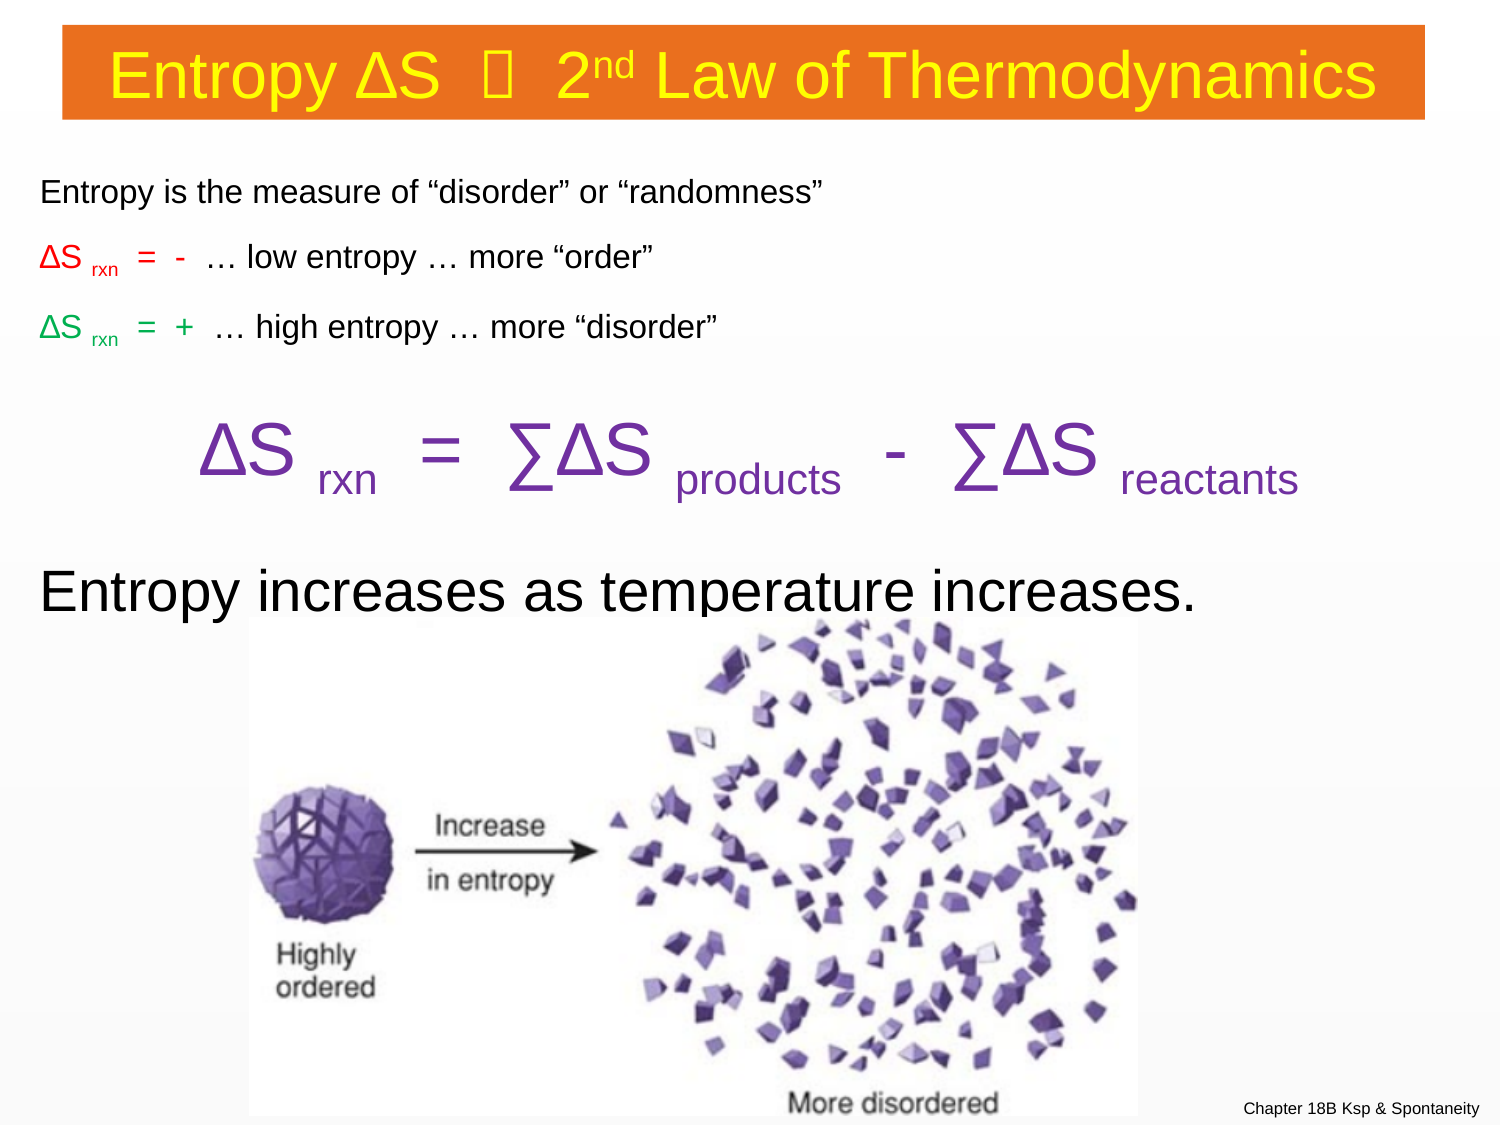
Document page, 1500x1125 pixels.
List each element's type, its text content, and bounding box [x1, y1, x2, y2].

text_box Entropy ∆S  2nd Law of Thermodynamics [62, 24, 1425, 120]
picture [249, 617, 1138, 1116]
footer Chapter 18B Ksp & Spontaneity [795, 1074, 1496, 1125]
text_box Entropy is the measure of “disorder” or “randomness” ∆S rxn = - … low entropy … more “order” ∆S rxn = + … high entropy … more “disorder” ∆S rxn = ∑∆S products - ∑∆S reactants Entropy increases as temperature increases. [24, 162, 1475, 726]
